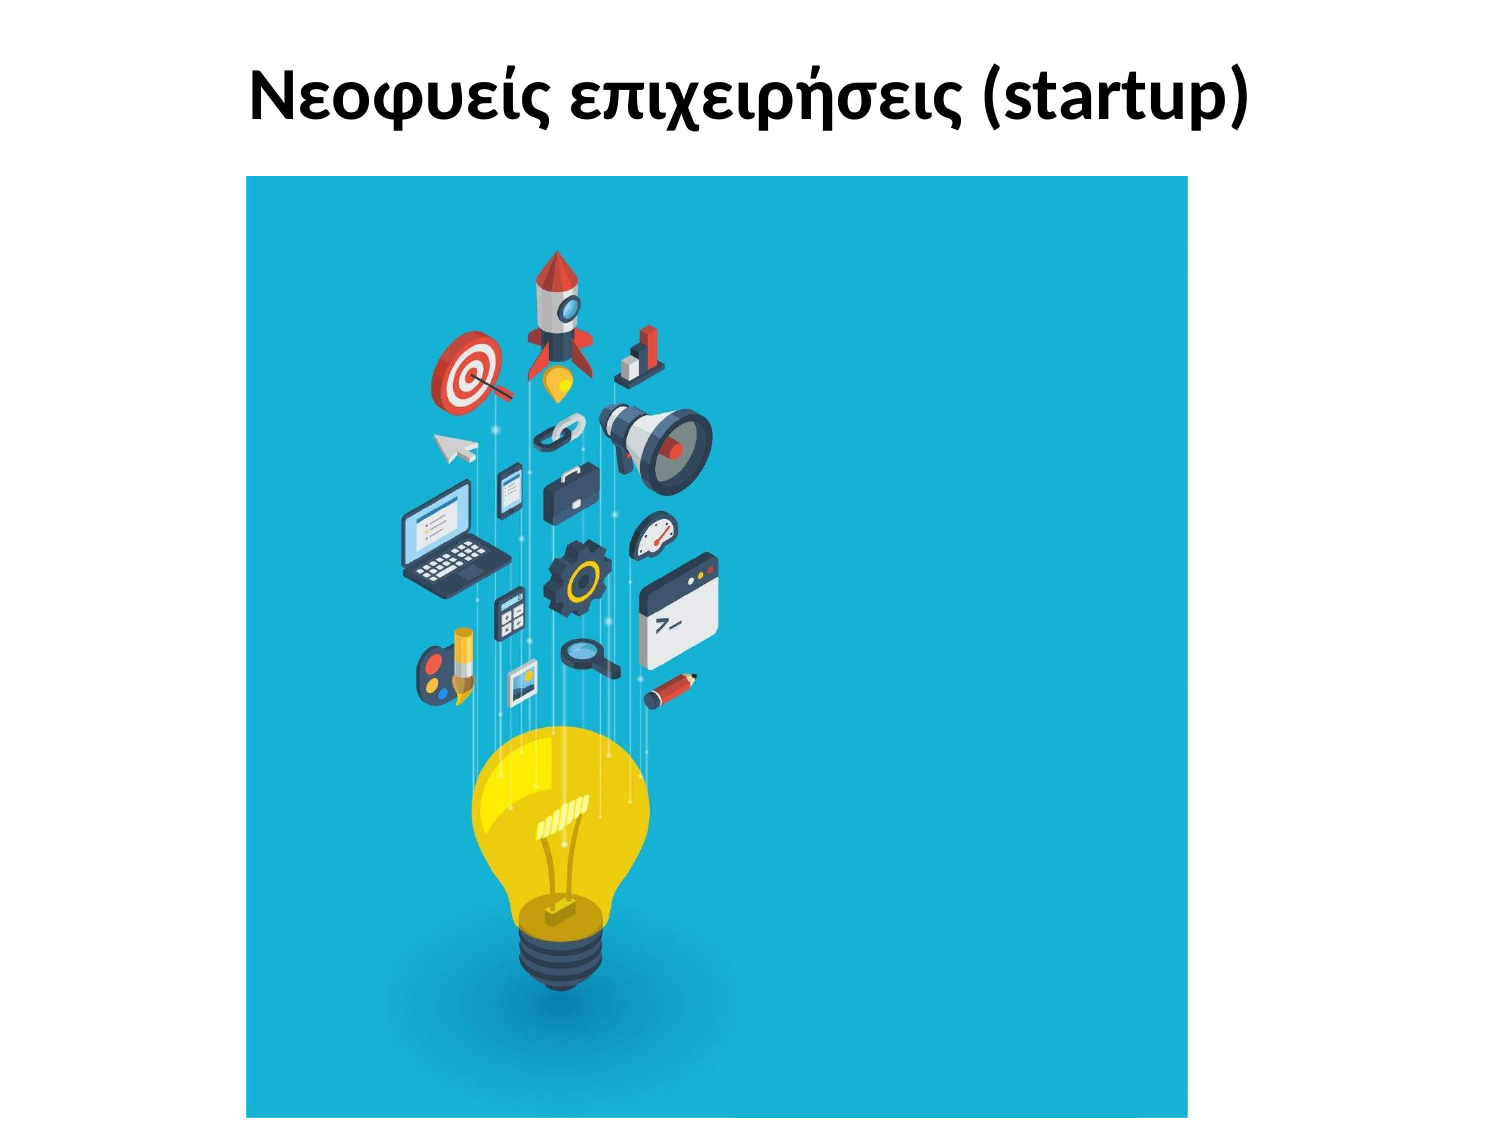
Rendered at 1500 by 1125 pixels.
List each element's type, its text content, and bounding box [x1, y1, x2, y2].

picture [246, 176, 1188, 1118]
title Νεοφυείς επιχειρήσεις (startup) [75, 0, 1425, 183]
